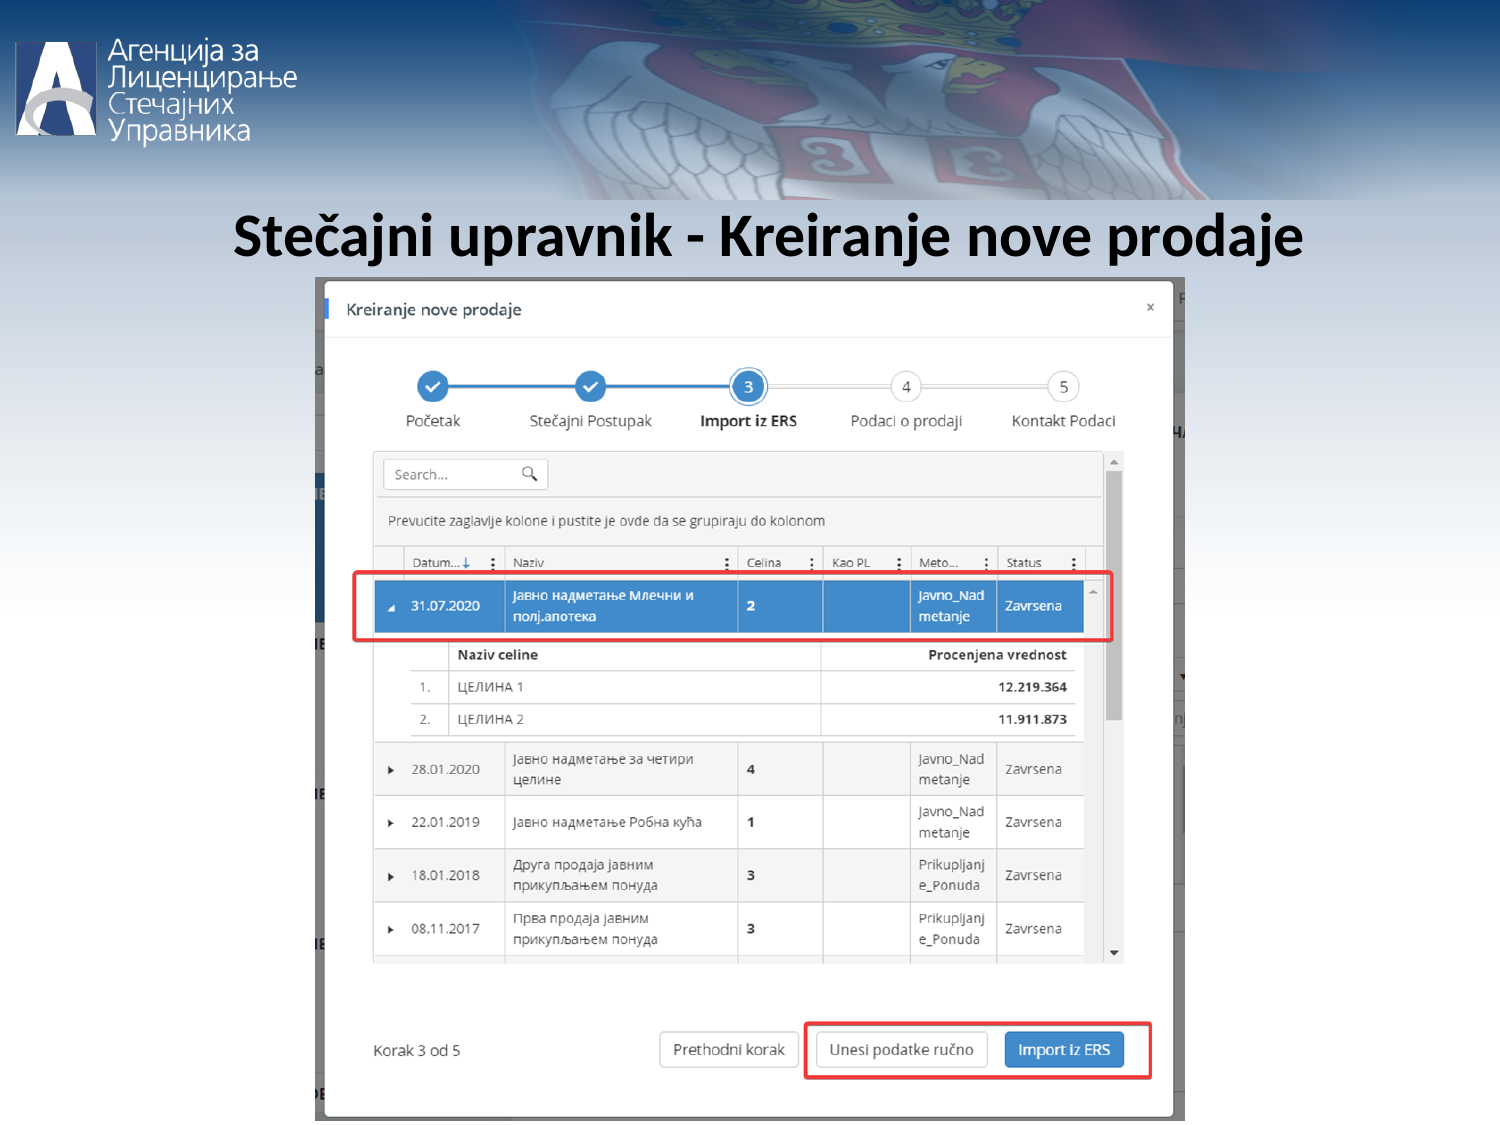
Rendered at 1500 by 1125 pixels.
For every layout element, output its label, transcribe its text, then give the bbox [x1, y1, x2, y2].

picture [0, 0, 1500, 1122]
text_box Stečajni upravnik - Kreiranje nove prodaje [218, 184, 1343, 278]
